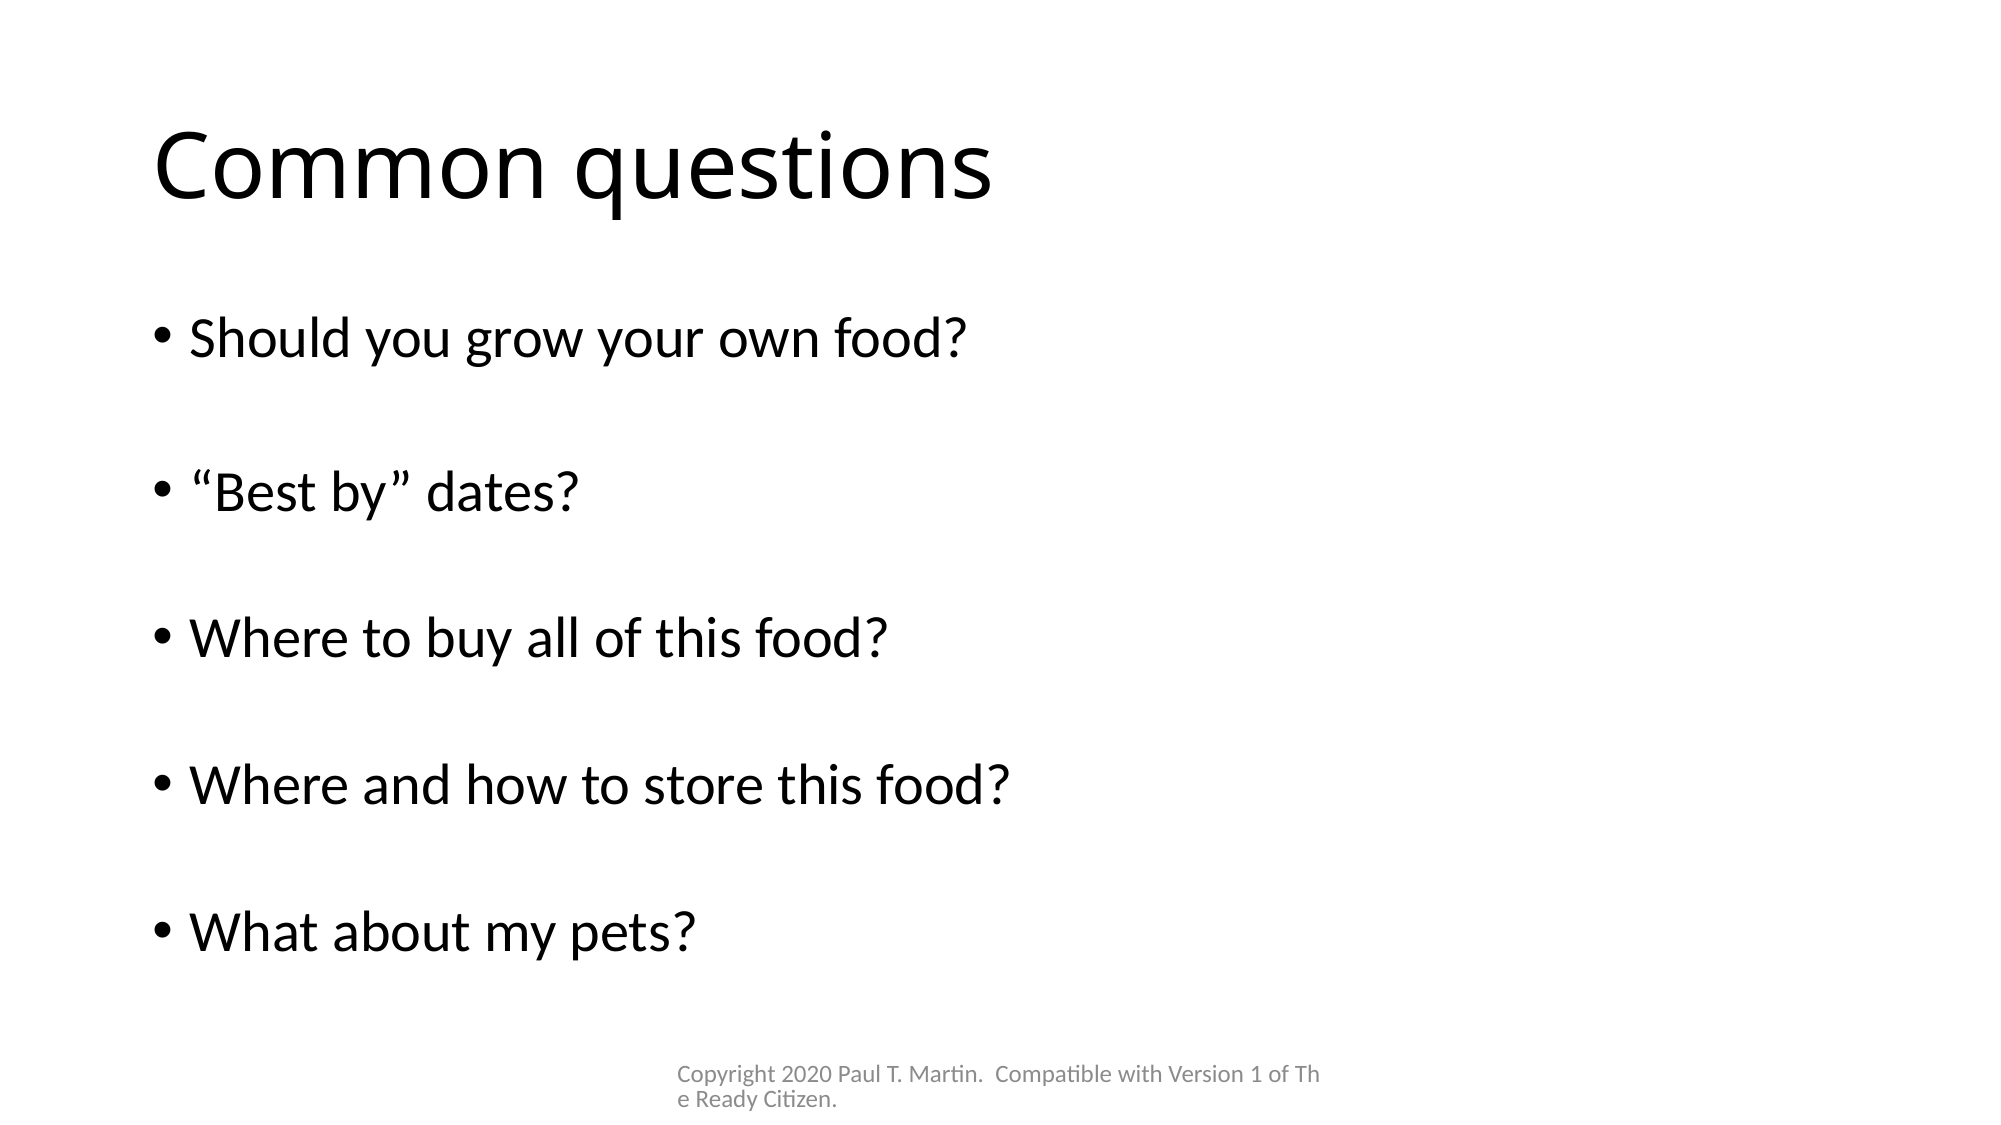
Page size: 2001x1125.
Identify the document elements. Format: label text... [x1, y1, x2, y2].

footer Copyright 2020 Paul T. Martin. Compatible with Version 1 of The Ready Citizen. [662, 1042, 1338, 1103]
title Common questions [137, 59, 1863, 278]
list Should you grow your own food? “Best by” dates? Where to buy all of this food? Where and how to store this food? What about my pets? [137, 299, 1863, 1014]
